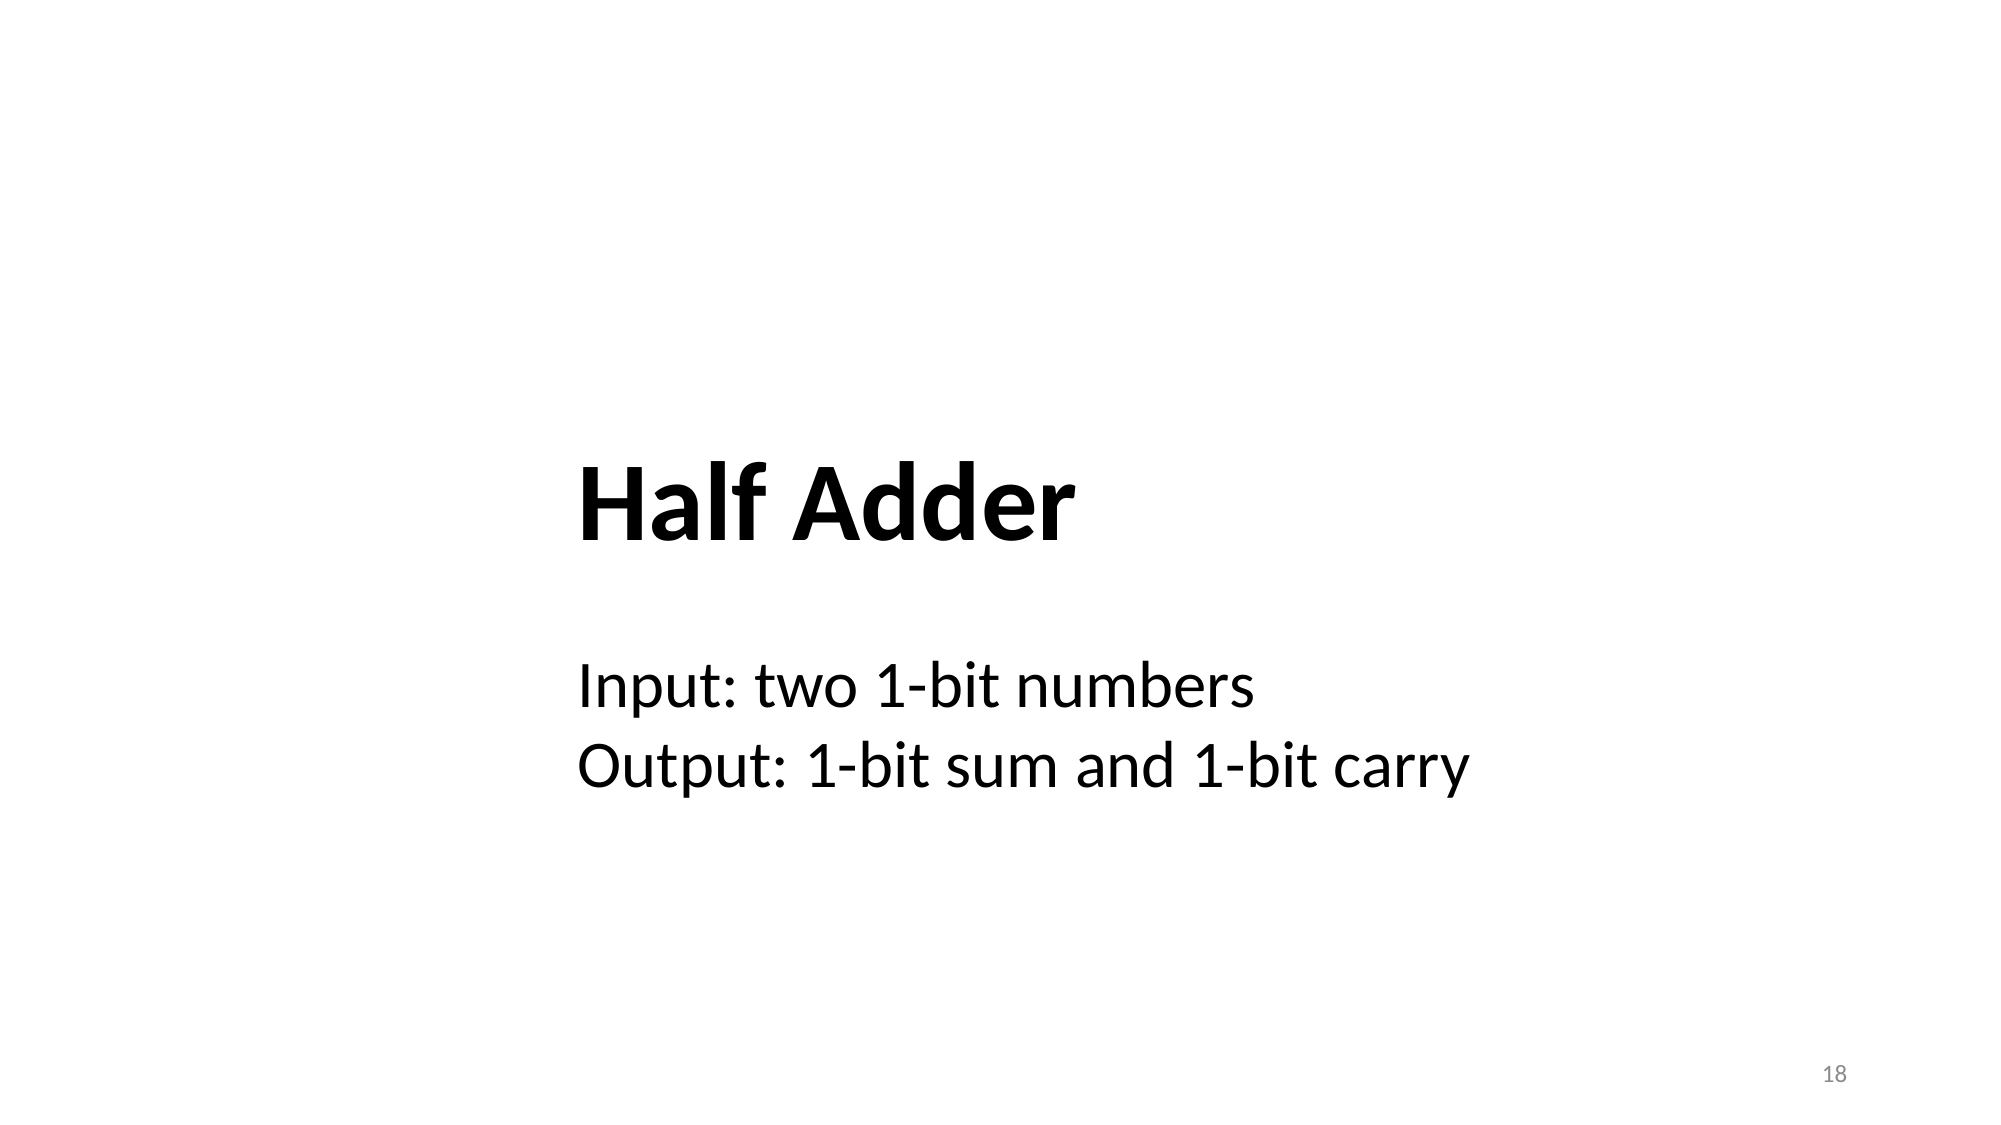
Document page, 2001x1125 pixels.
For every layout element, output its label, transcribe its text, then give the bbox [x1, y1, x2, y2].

text_box Half Adder [562, 420, 1355, 571]
slide_number 18 [1412, 1042, 1863, 1103]
text_box Input: two 1-bit numbers Output: 1-bit sum and 1-bit carry [562, 633, 1520, 808]
